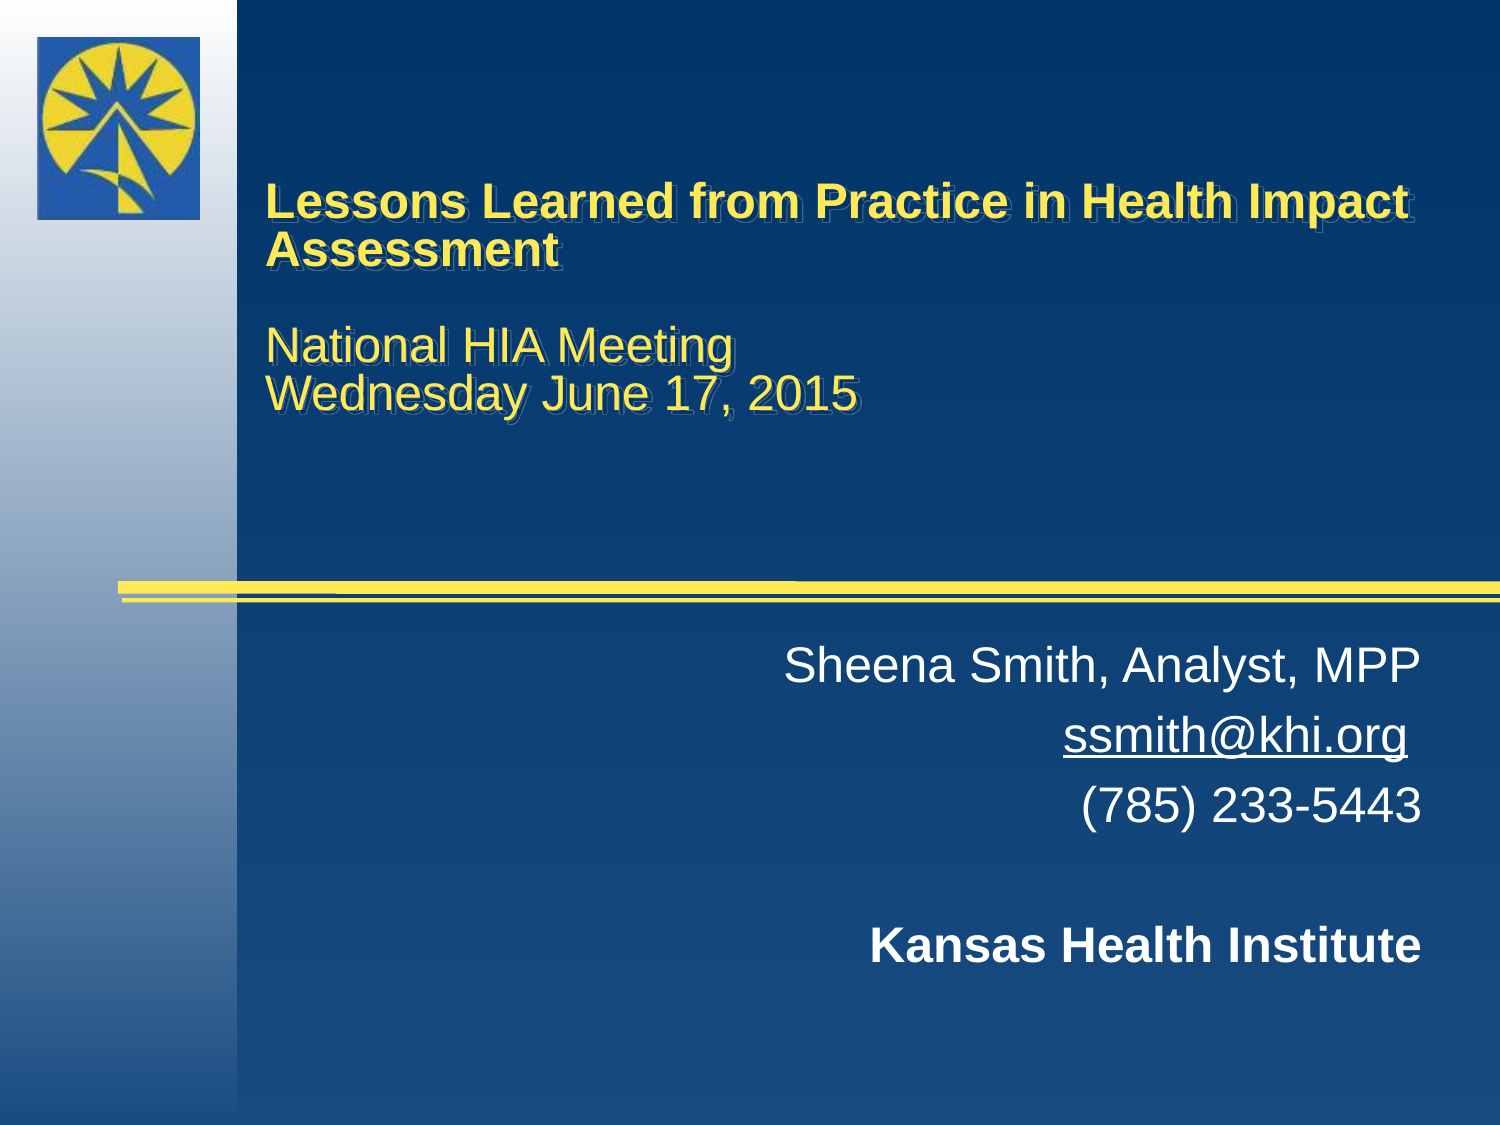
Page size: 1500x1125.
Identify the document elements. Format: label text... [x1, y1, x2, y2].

title Lessons Learned from Practice in Health Impact Assessment National HIA Meeting Wednesday June 17, 2015 [249, 37, 1500, 563]
subtitle Sheena Smith, Analyst, MPP ssmith@khi.org (785) 233-5443 Kansas Health Institute [74, 624, 1438, 1088]
picture [37, 37, 200, 220]
